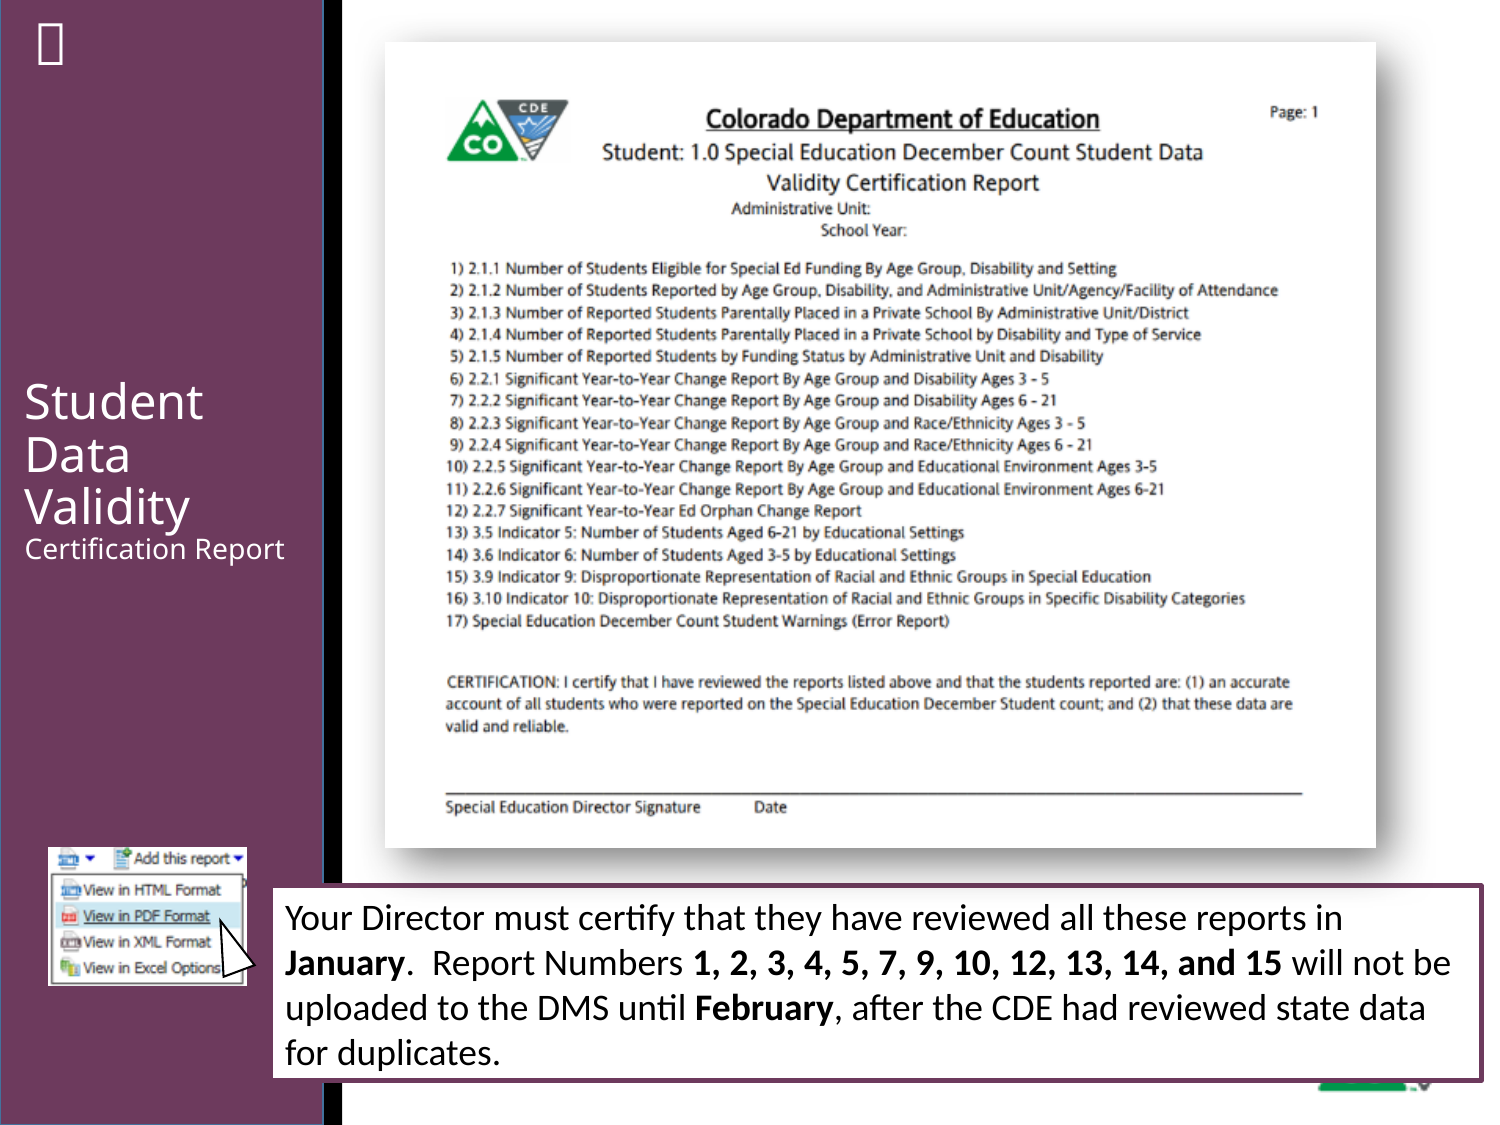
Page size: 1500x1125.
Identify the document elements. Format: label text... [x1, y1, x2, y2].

text_box  [18, 0, 84, 85]
text_box [0, 0, 324, 1125]
title Student Data Validity Certification Report [9, 366, 310, 574]
text_box Your Director must certify that they have reviewed all these reports in January. Report Numbers 1, 2, 3, 4, 5, 7, 9, 10, 12, 13, 14, and 15 will not be uploaded to the DMS until February, after the CDE had reviewed state data for duplicates. [270, 885, 1482, 1081]
picture [385, 42, 1376, 848]
picture [1306, 1081, 1479, 1099]
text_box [48, 847, 247, 986]
